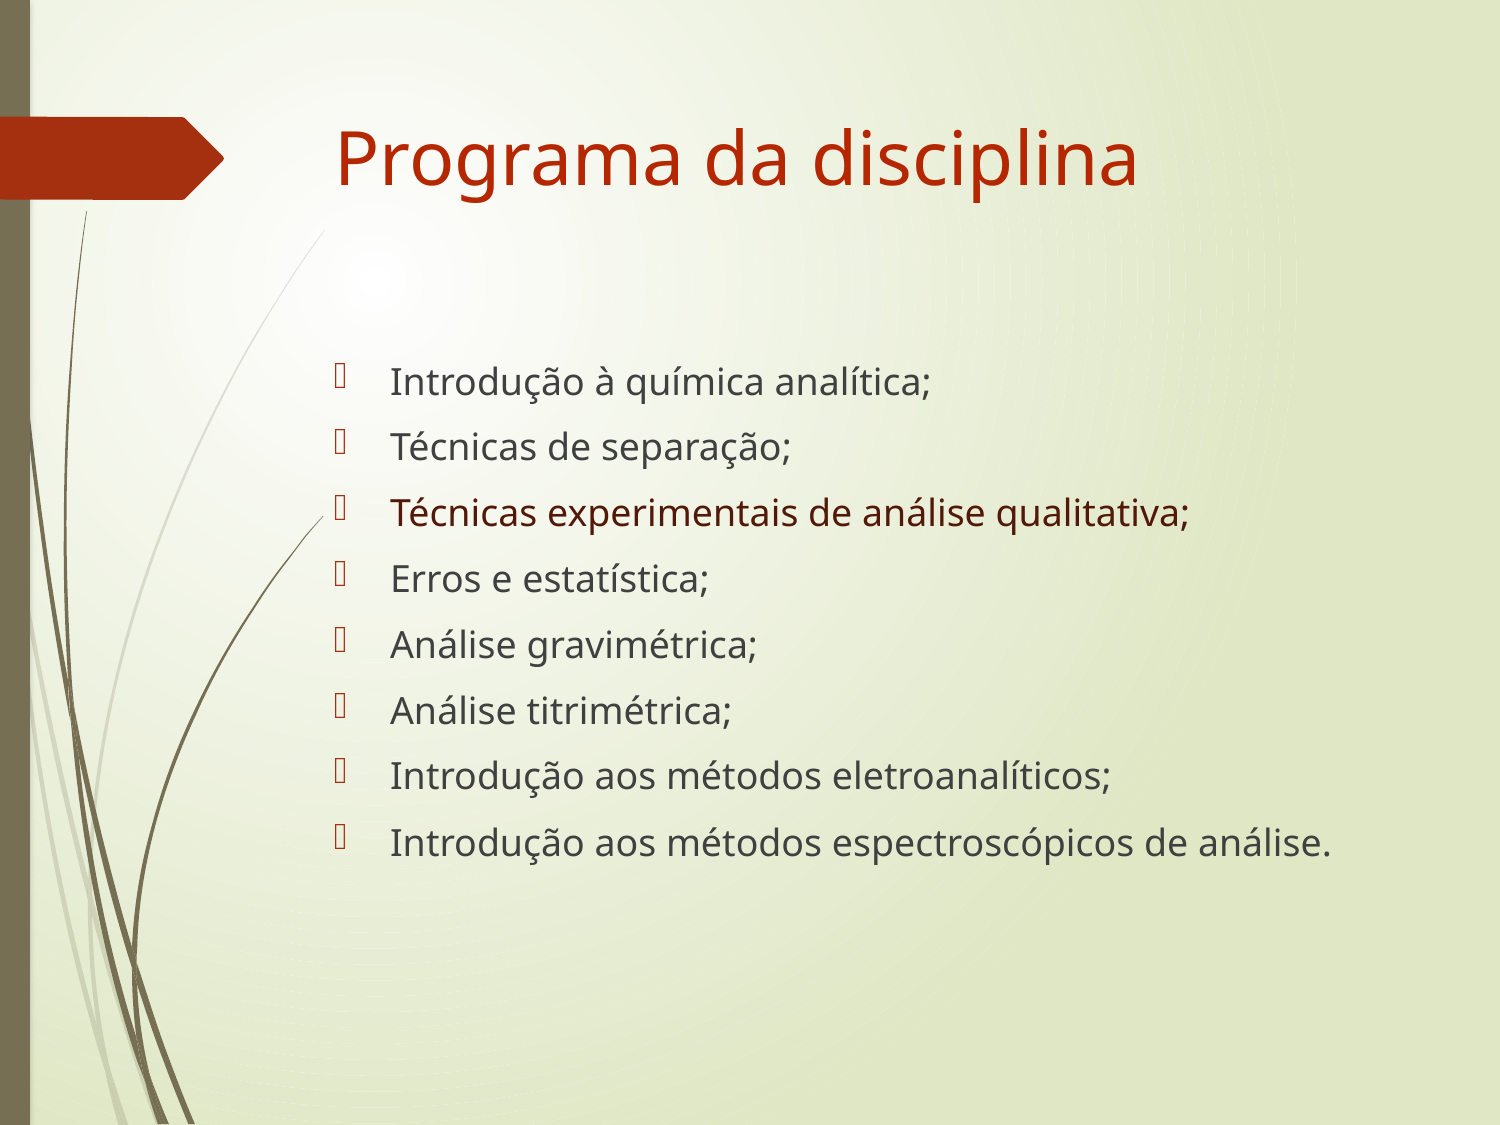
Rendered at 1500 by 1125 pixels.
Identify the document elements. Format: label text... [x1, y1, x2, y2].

list Introdução à química analítica; Técnicas de separação; Técnicas experimentais de análise qualitativa; Erros e estatística; Análise gravimétrica; Análise titrimétrica; Introdução aos métodos eletroanalíticos; Introdução aos métodos espectroscópicos de análise. [318, 350, 1400, 970]
title Programa da disciplina [319, 102, 1400, 313]
